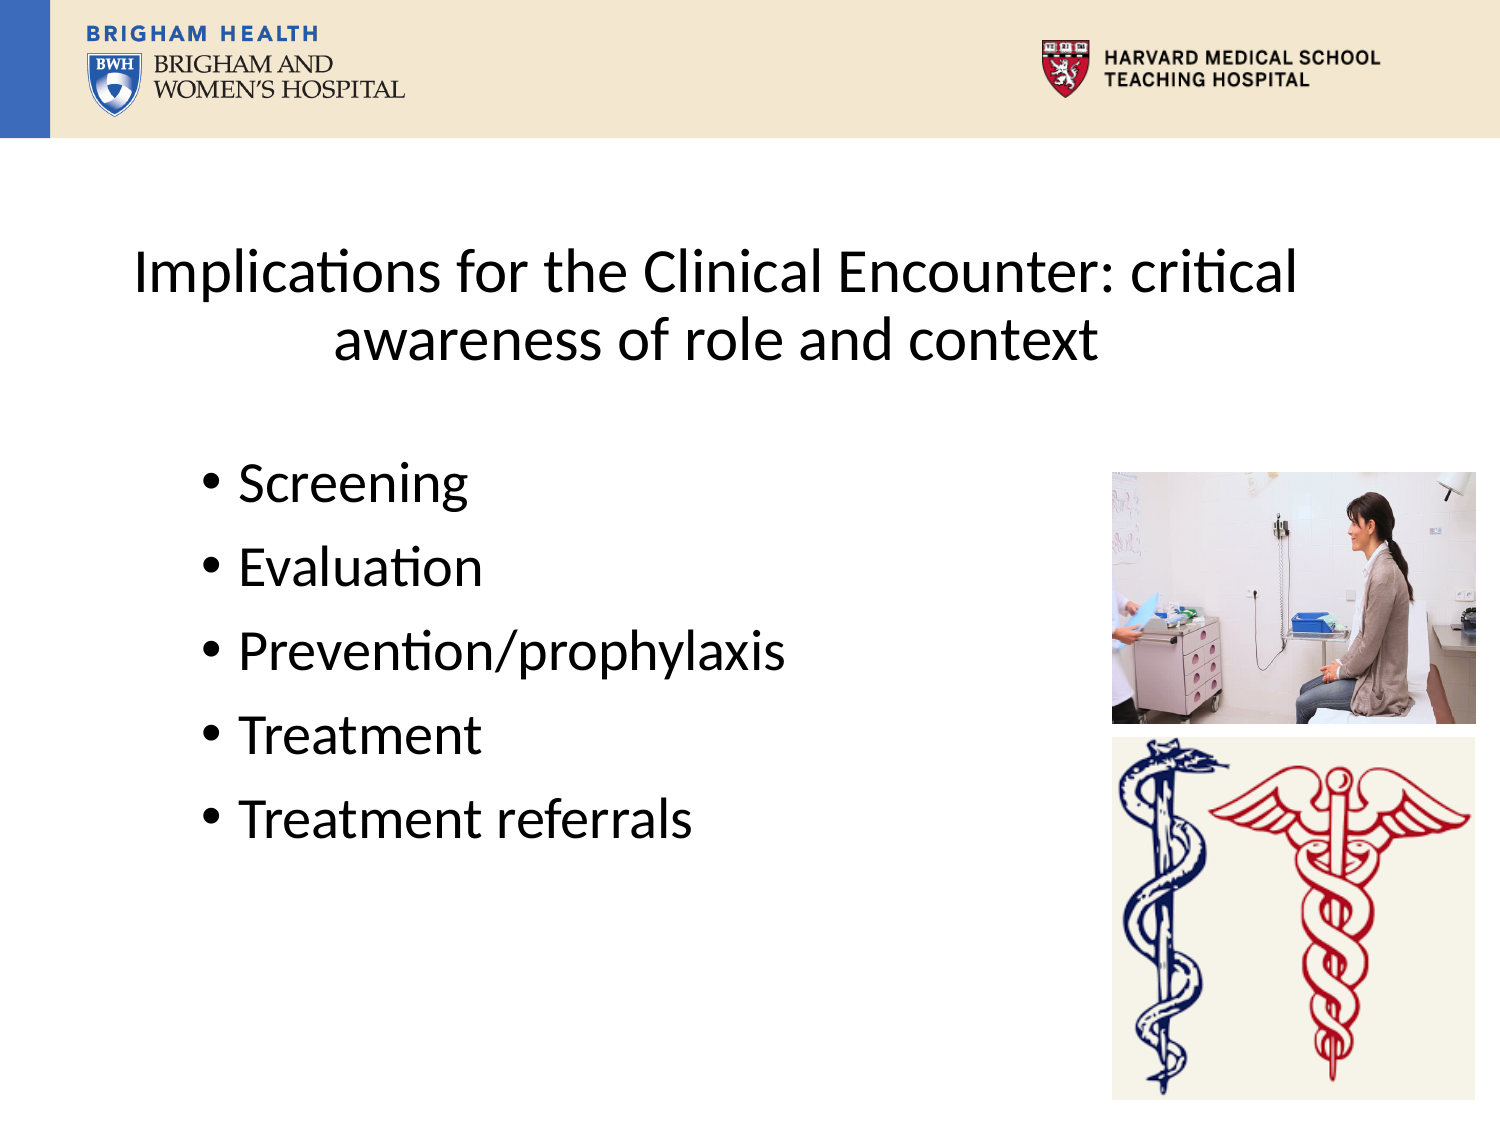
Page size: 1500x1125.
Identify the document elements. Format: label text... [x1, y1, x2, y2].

picture [87, 25, 405, 117]
list Implications for the Clinical Encounter: critical awareness of role and context [75, 230, 1360, 382]
picture [1041, 39, 1381, 99]
picture [1112, 737, 1475, 1100]
picture [1112, 472, 1476, 724]
list Screening Evaluation Prevention/prophylaxis Treatment Treatment referrals [186, 445, 1360, 1060]
